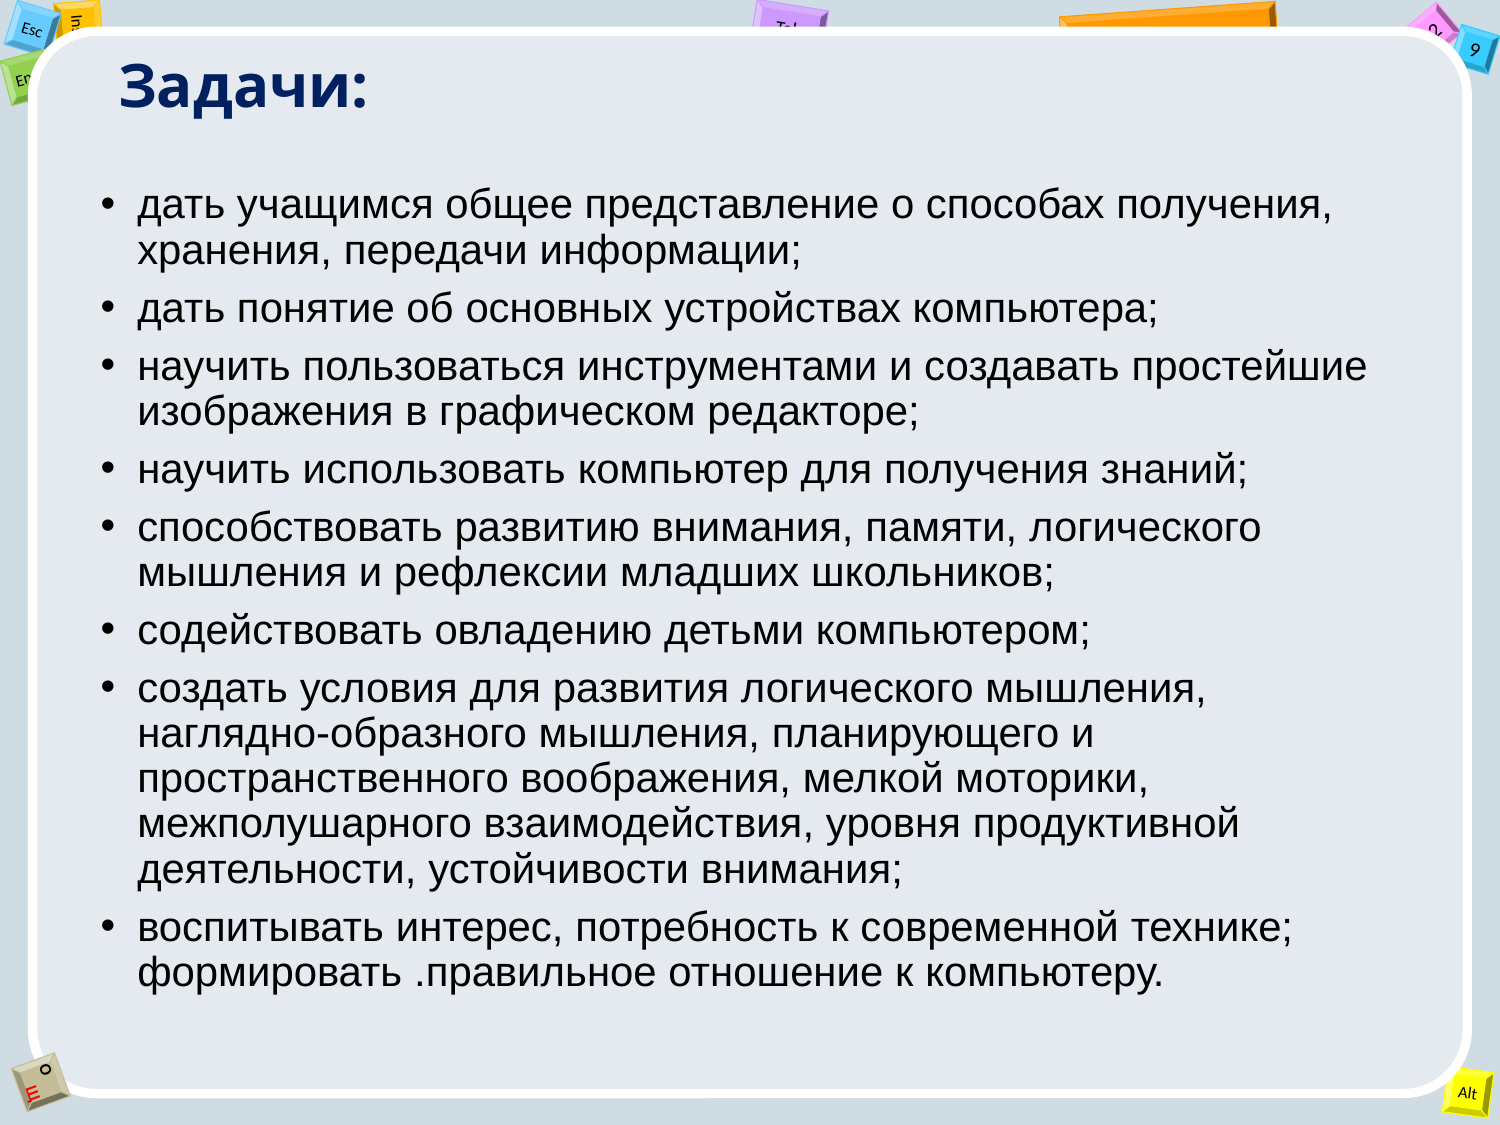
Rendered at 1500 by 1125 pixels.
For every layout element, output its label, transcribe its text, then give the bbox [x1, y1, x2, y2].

title Задачи: [103, 47, 1397, 124]
list дать учащимся общее представление о способах получения, хранения, передачи информации; дать понятие об основных устройствах компьютера; научить пользоваться инструментами и создавать простейшие изображения в графическом редакторе; научить использовать компьютер для получения знаний; способствовать развитию внимания, памяти, логического мышления и рефлексии младших школьников; содействовать овладению детьми компьютером; создать условия для развития логического мышления, наглядно-образного мышления, планирующего и пространственного воображения, мелкой моторики, межполушарного взаимодействия, уровня продуктивной деятельности, устойчивости внимания; воспитывать интерес, потребность к современной технике; формировать .правильное отношение к компьютеру. [85, 124, 1397, 1014]
